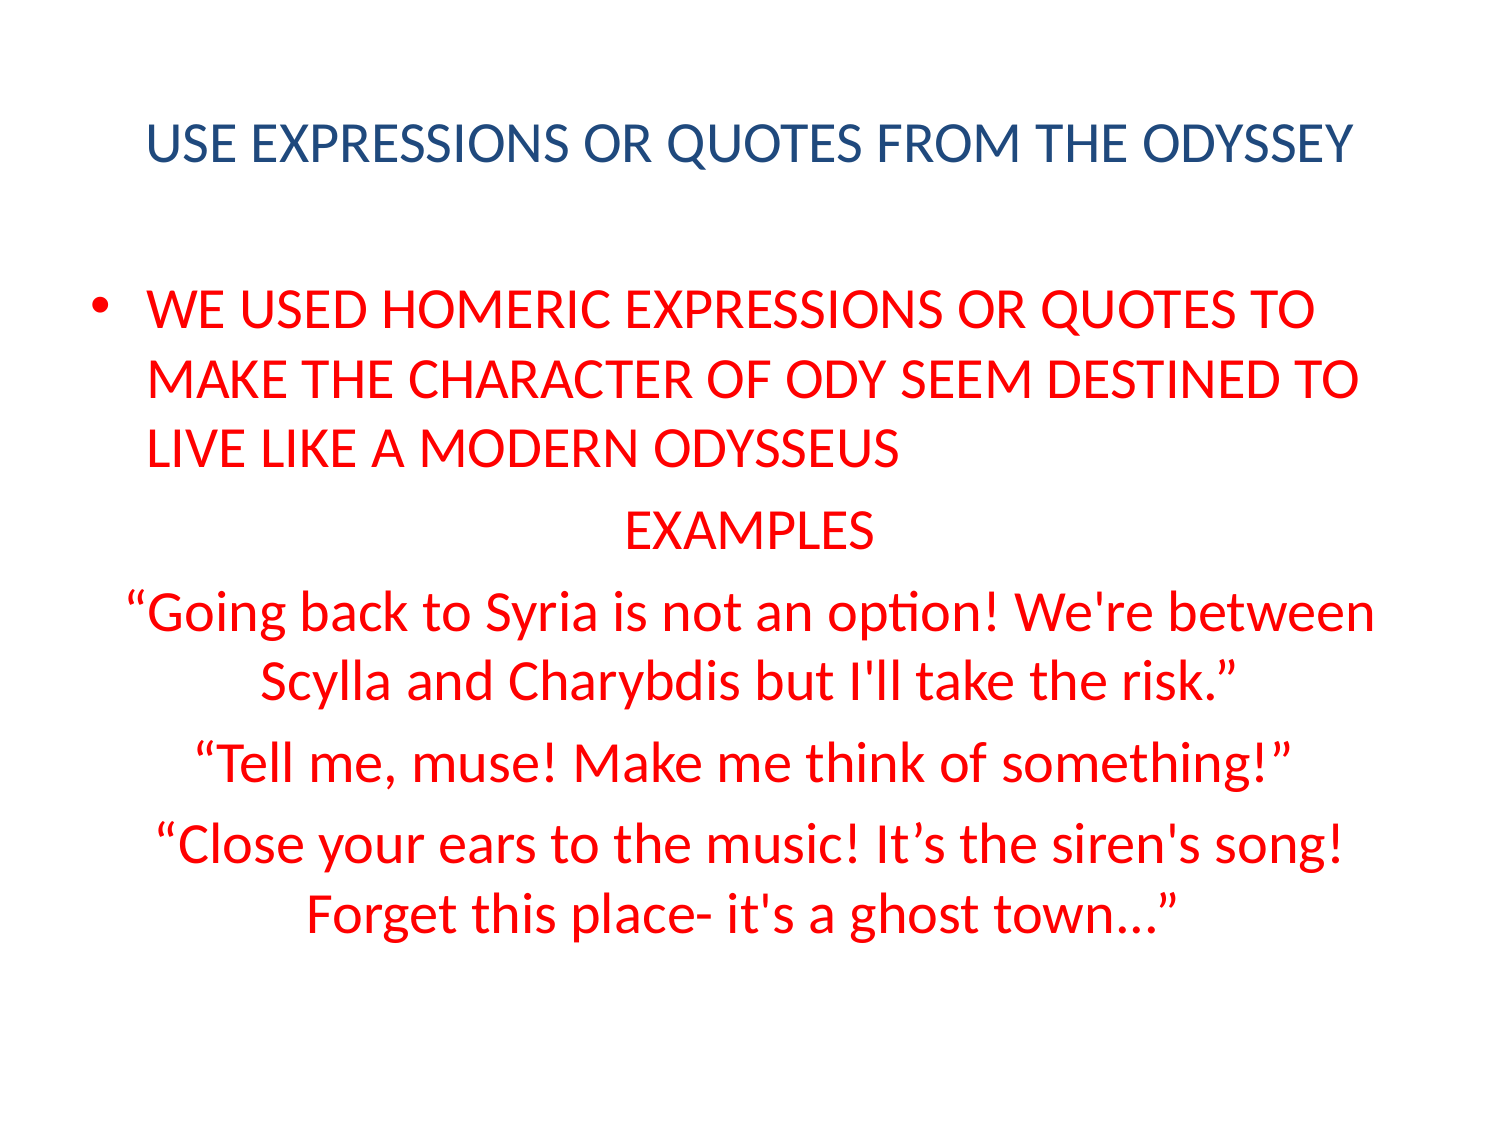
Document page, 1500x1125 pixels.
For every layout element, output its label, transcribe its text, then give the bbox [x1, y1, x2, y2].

list WE USED HOMERIC EXPRESSIONS OR QUOTES TO MAKE THE CHARACTER OF ODY SEEM DESTINED TO LIVE LIKE A MODERN ODYSSEUS EXAMPLES “Going back to Syria is not an option! We're between Scylla and Charybdis but I'll take the risk.” “Tell me, muse! Make me think of something!” “Close your ears to the music! It’s the siren's song! Forget this place- it's a ghost town...” [75, 262, 1425, 1005]
title USE EXPRESSIONS OR QUOTES FROM THE ODYSSEY [75, 45, 1425, 233]
